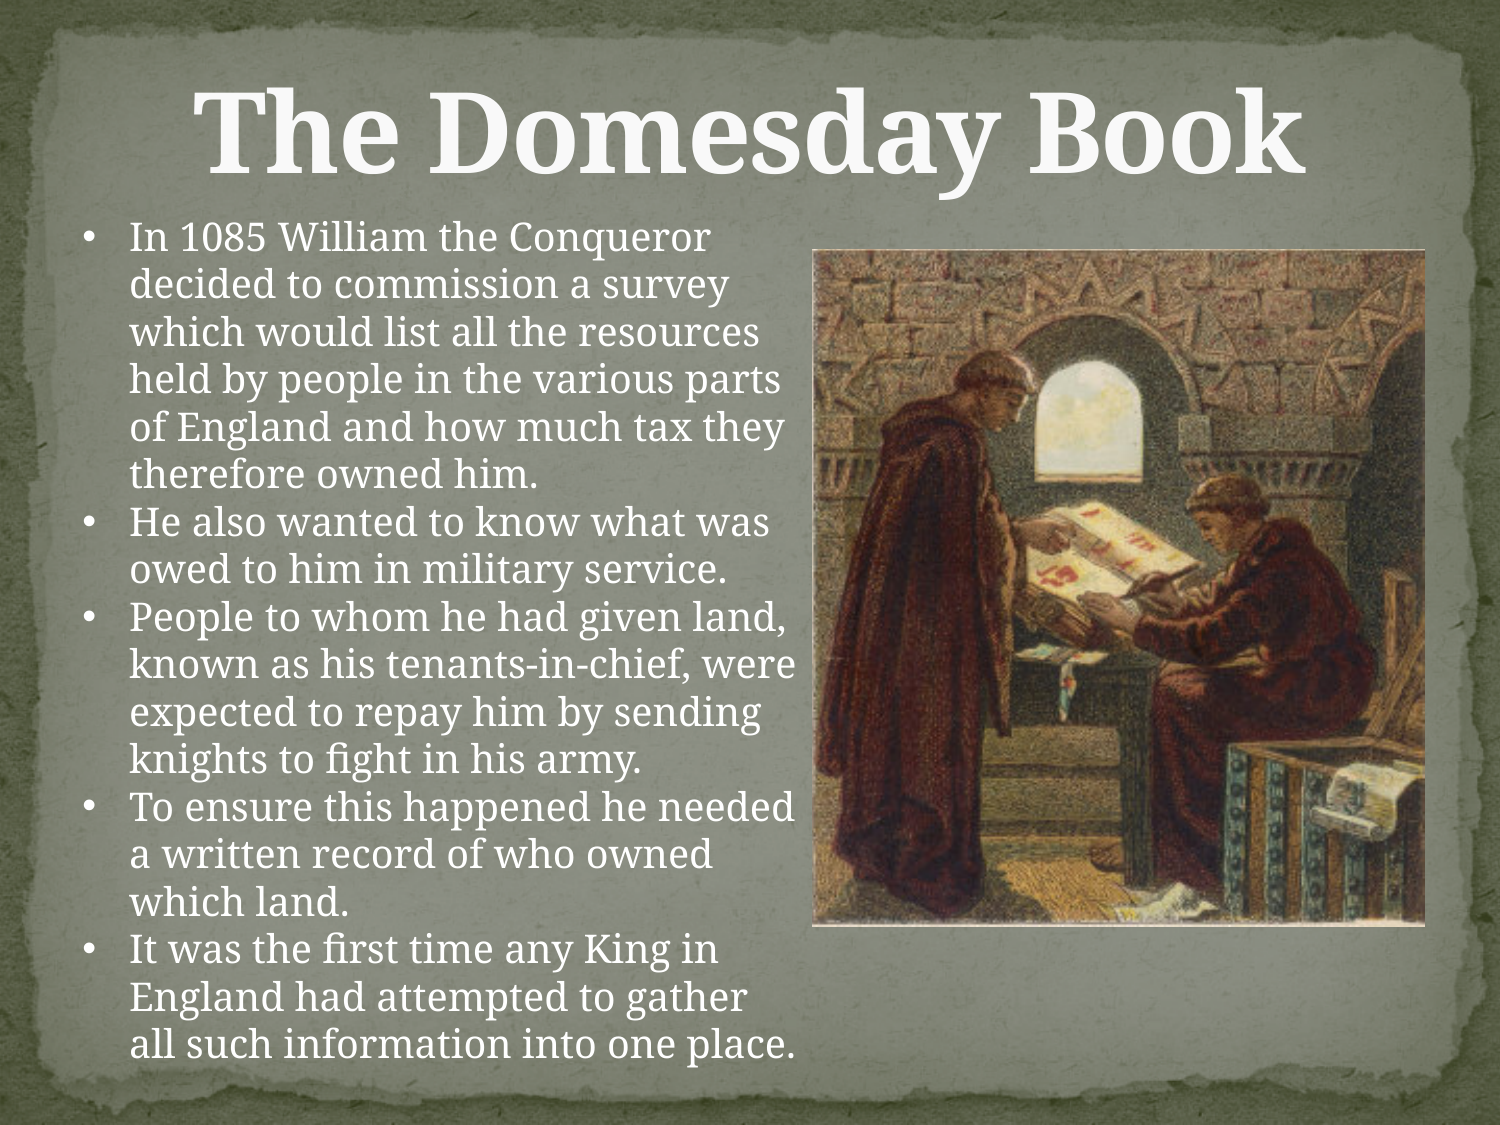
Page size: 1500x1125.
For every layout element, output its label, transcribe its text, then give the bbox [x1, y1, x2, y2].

picture [813, 249, 1425, 928]
text_box In 1085 William the Conqueror decided to commission a survey which would list all the resources held by people in the various parts of England and how much tax they therefore owned him. He also wanted to know what was owed to him in military service. People to whom he had given land, known as his tenants-in-chief, were expected to repay him by sending knights to fight in his army. To ensure this happened he needed a written record of who owned which land. It was the first time any King in England had attempted to gather all such information into one place. [67, 204, 813, 1074]
title The Domesday Book [74, 30, 1425, 204]
